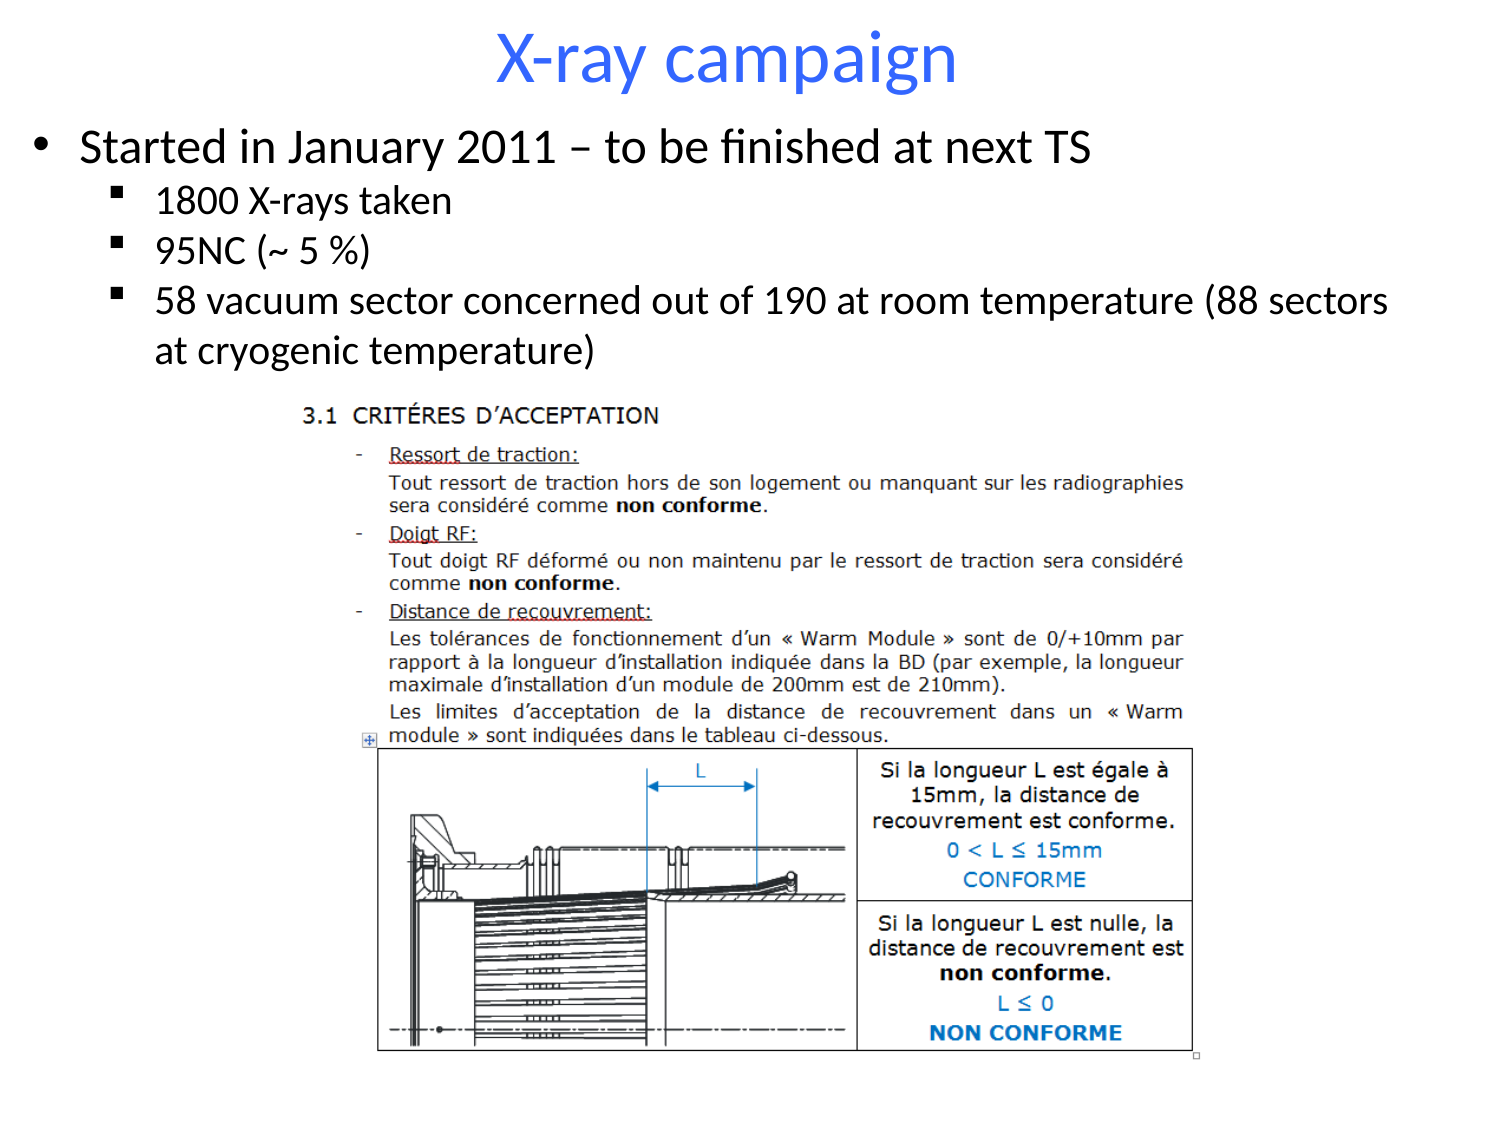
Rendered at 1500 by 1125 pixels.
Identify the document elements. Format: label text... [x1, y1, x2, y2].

text_box Started in January 2011 – to be finished at next TS 1800 X-rays taken 95NC (~ 5 %) 58 vacuum sector concerned out of 190 at room temperature (88 sectors at cryogenic temperature) [17, 105, 1412, 581]
picture [277, 385, 1206, 1070]
text_box X-ray campaign [0, 0, 1456, 105]
